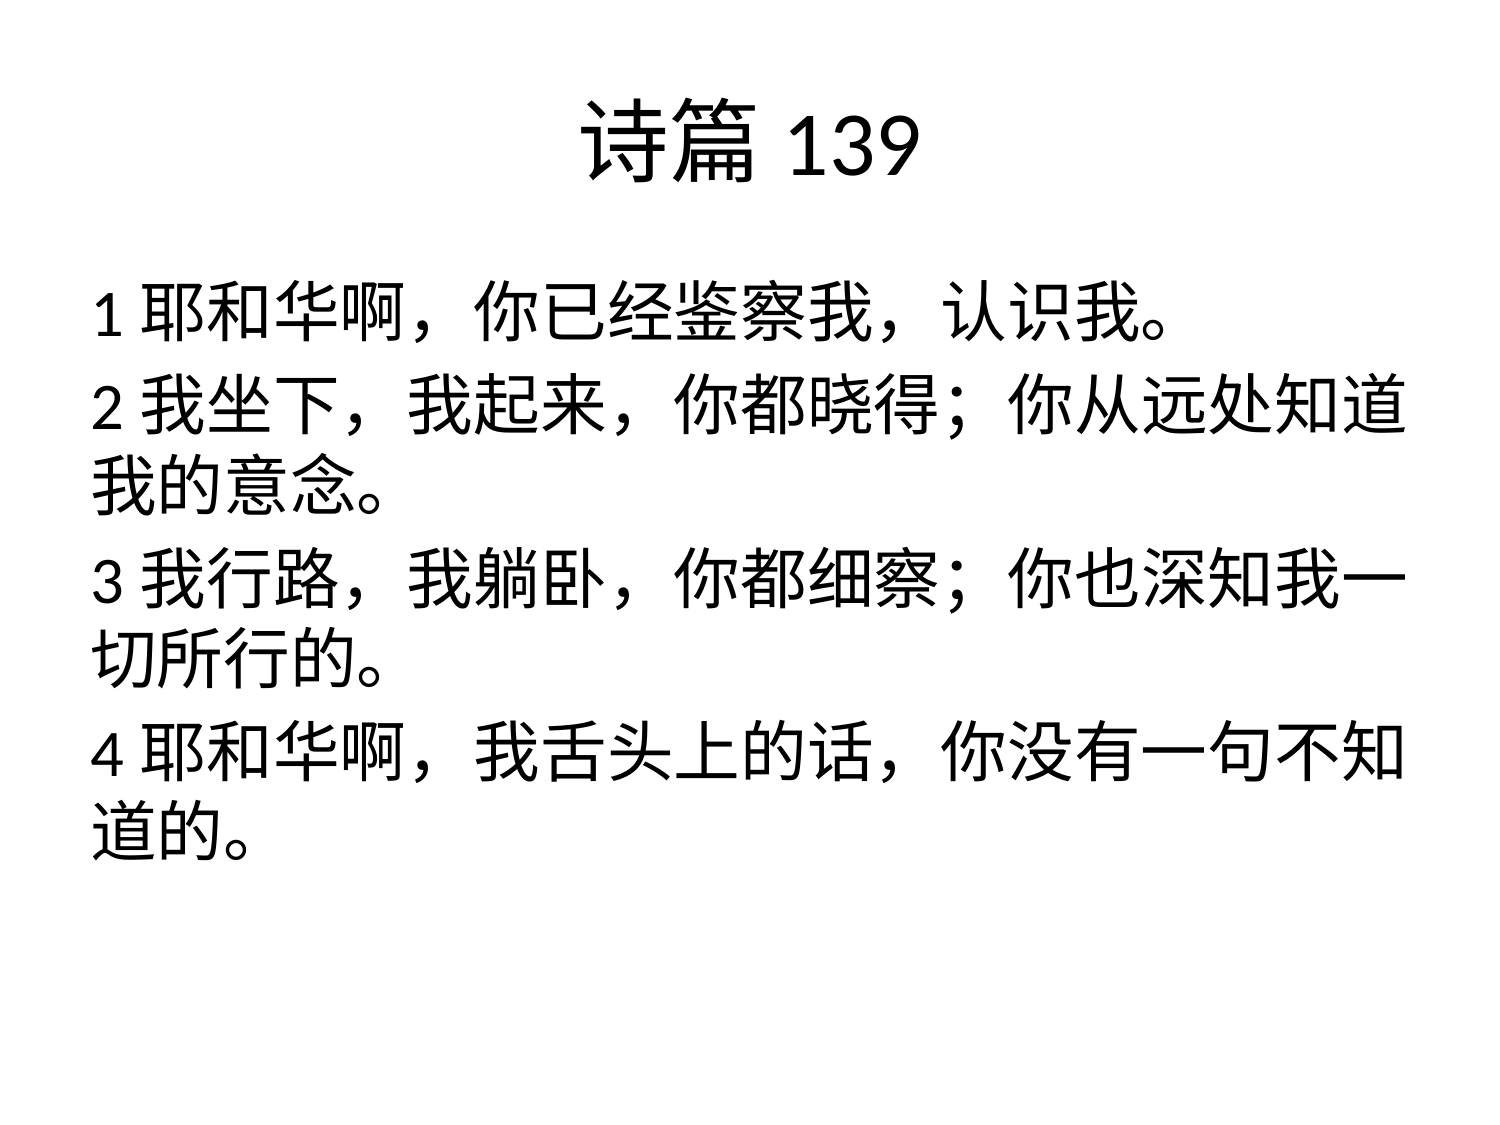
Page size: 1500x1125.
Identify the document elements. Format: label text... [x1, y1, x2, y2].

title 诗篇139 [75, 45, 1425, 233]
list 1耶和华啊，你已经鉴察我，认识我。 2我坐下，我起来，你都晓得；你从远处知道我的意念。 3我行路，我躺卧，你都细察；你也深知我一切所行的。 4耶和华啊，我舌头上的话，你没有一句不知道的。 [75, 262, 1425, 1005]
